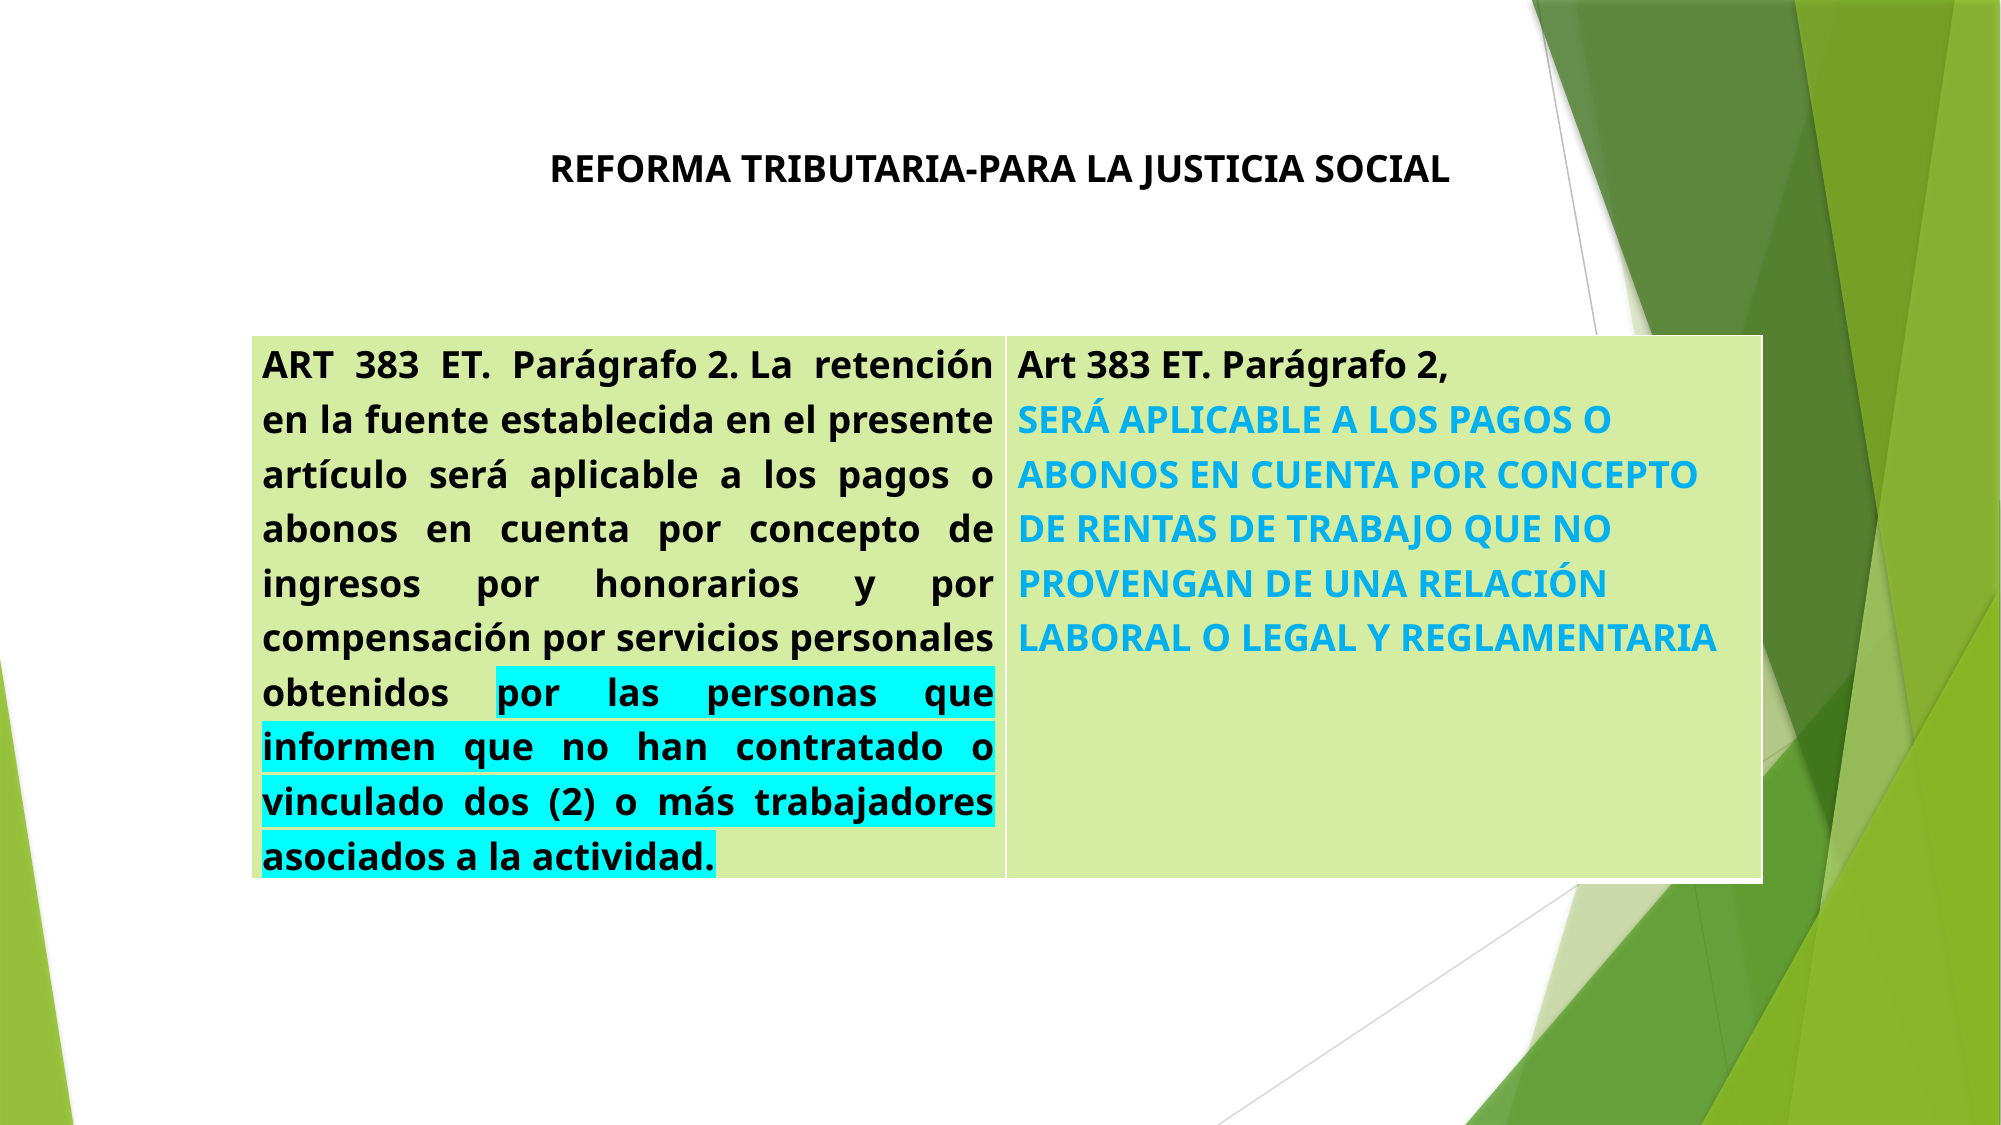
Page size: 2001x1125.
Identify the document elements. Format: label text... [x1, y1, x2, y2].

table_header Art 383 ET. Parágrafo 2, SERÁ APLICABLE A LOS PAGOS O ABONOS EN CUENTA POR CONCEPTO DE RENTAS DE TRABAJO QUE NO PROVENGAN DE UNA RELACIÓN LABORAL O LEGAL Y REGLAMENTARIA [1007, 336, 1761, 878]
table_header ART 383 ET. Parágrafo 2. La retención en la fuente establecida en el presente artículo será aplicable a los pagos o abonos en cuenta por concepto de ingresos por honorarios y por compensación por servicios personales obtenidos por las personas que informen que no han contratado o vinculado dos (2) o más trabajadores asociados a la actividad. [252, 336, 1005, 878]
text_box REFORMA TRIBUTARIA-PARA LA JUSTICIA SOCIAL [309, 138, 1691, 198]
